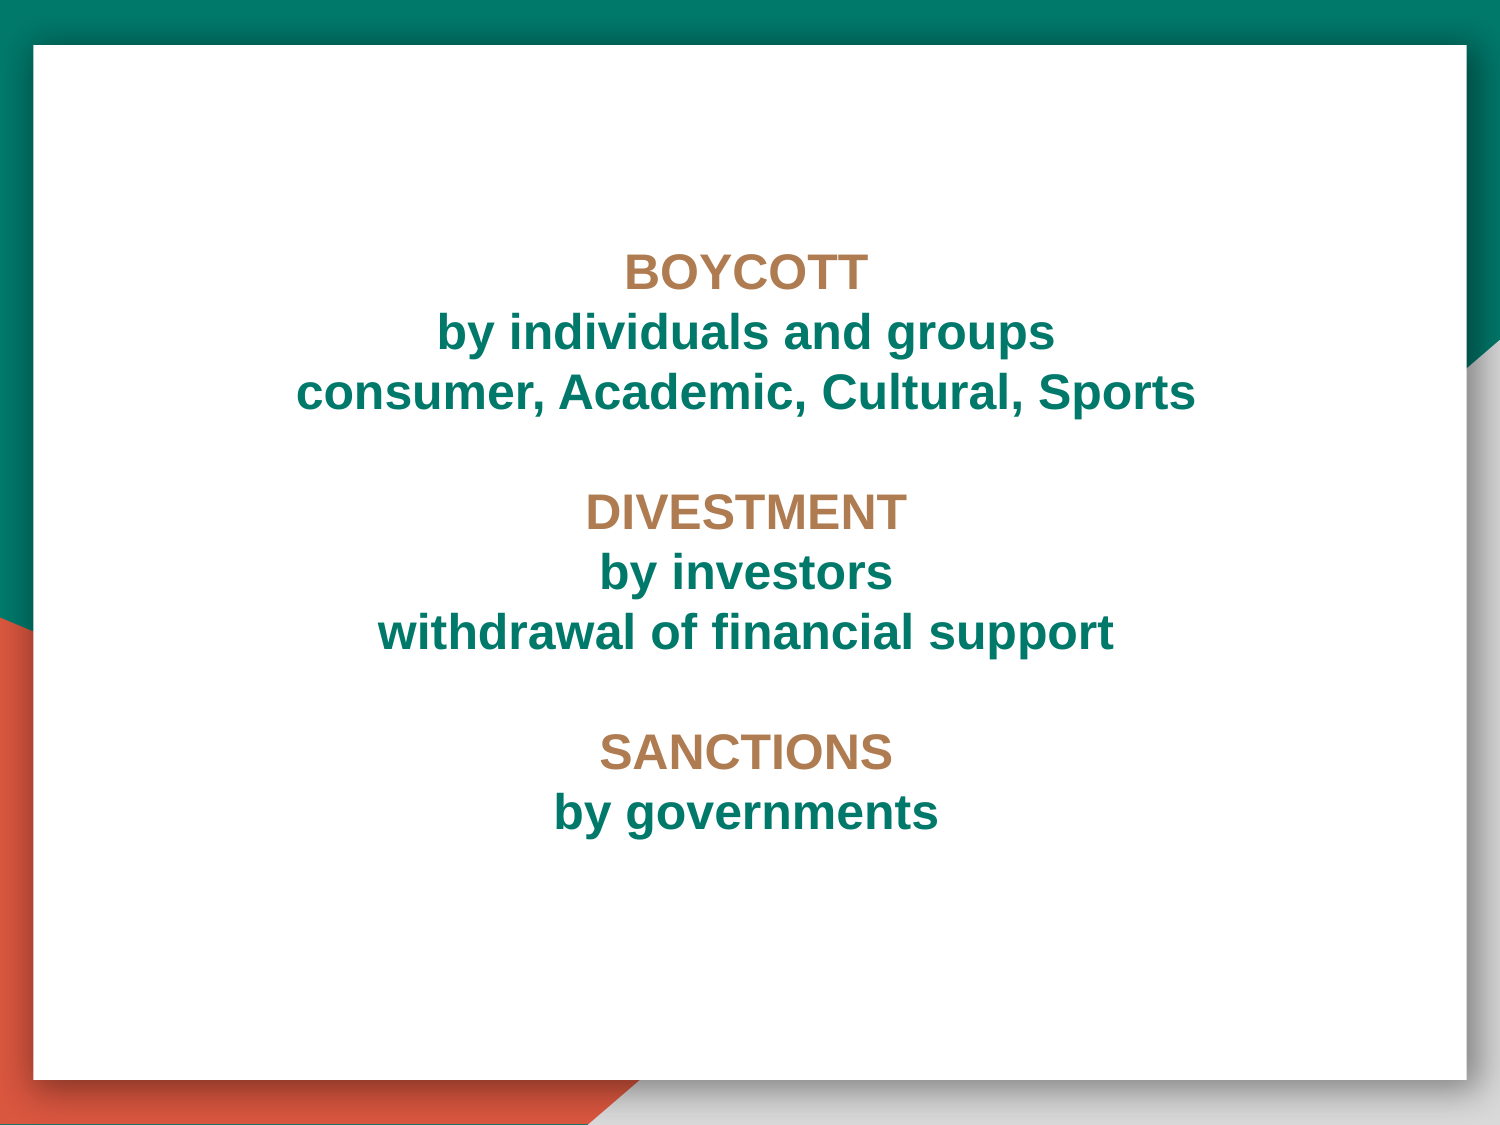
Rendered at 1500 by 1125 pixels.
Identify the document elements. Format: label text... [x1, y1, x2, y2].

text_box Governmentally imposed withholding of aid, embargo, trade status [41, 32, 1450, 1118]
title BOYCOTT by individuals and groups consumer, Academic, Cultural, Sports DIVESTMENT by investors withdrawal of financial support SANCTIONS by governments [227, 210, 1265, 869]
